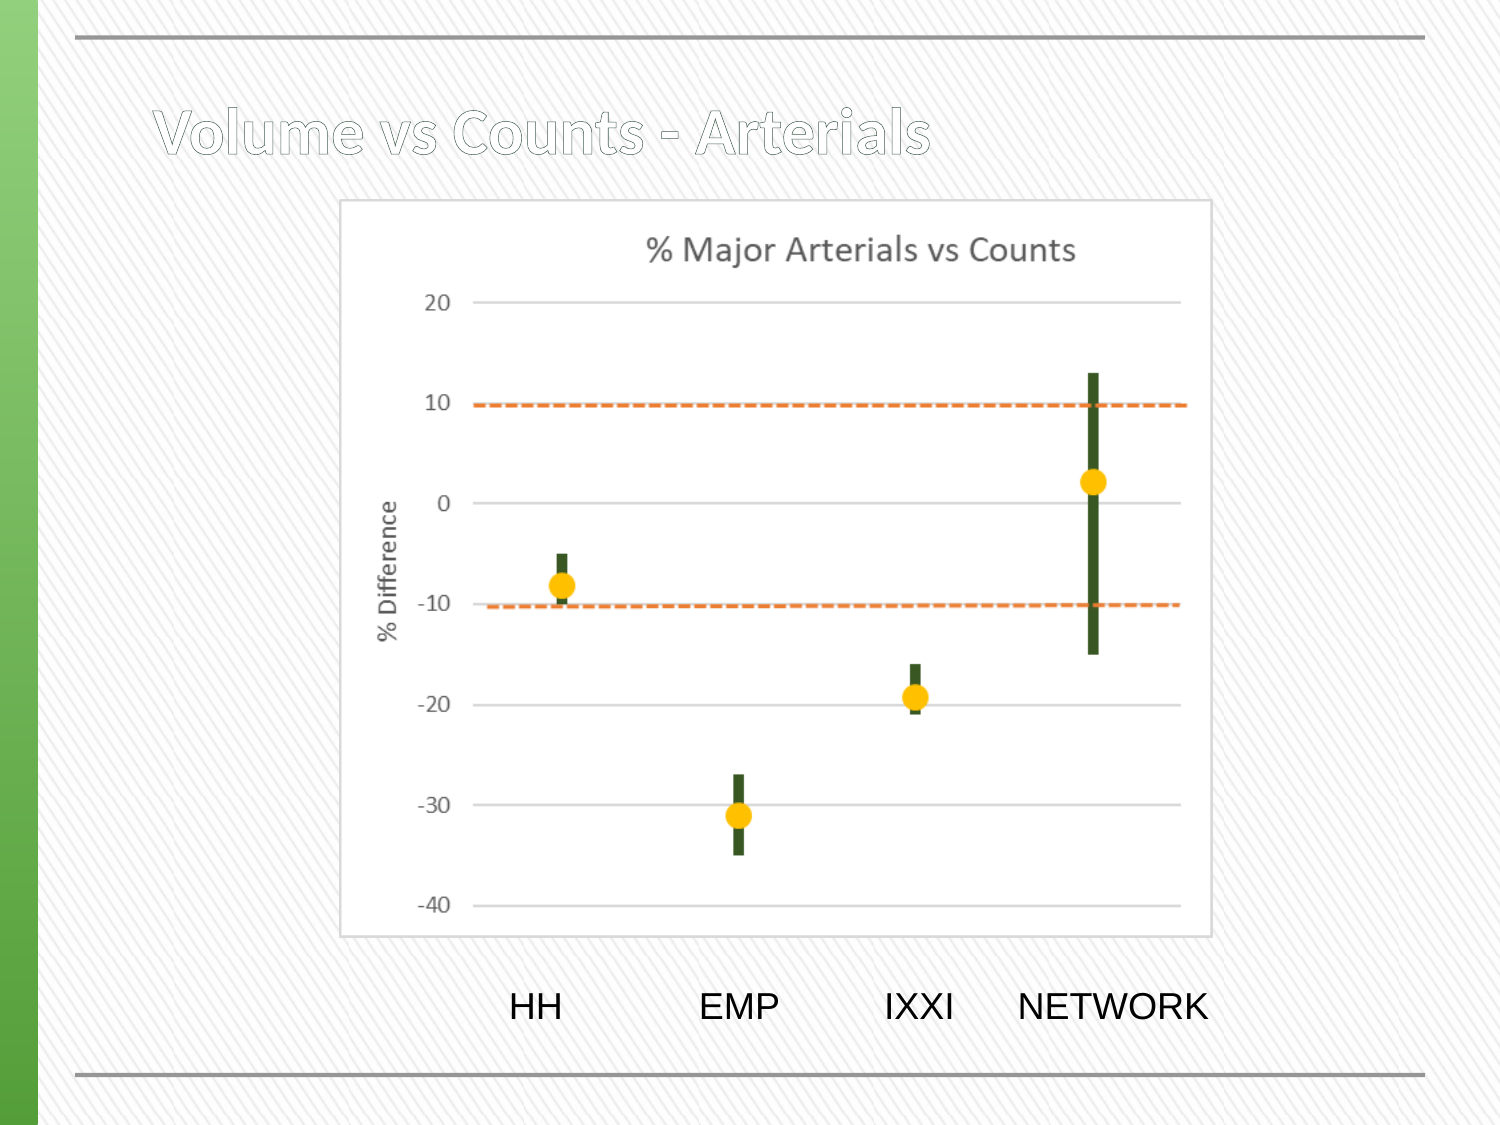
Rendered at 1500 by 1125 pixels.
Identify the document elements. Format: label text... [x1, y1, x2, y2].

picture [339, 199, 1213, 938]
text_box HH EMP IXXI NETWORK [494, 974, 1226, 1035]
title Volume vs Counts - Arterials [137, 12, 1400, 175]
